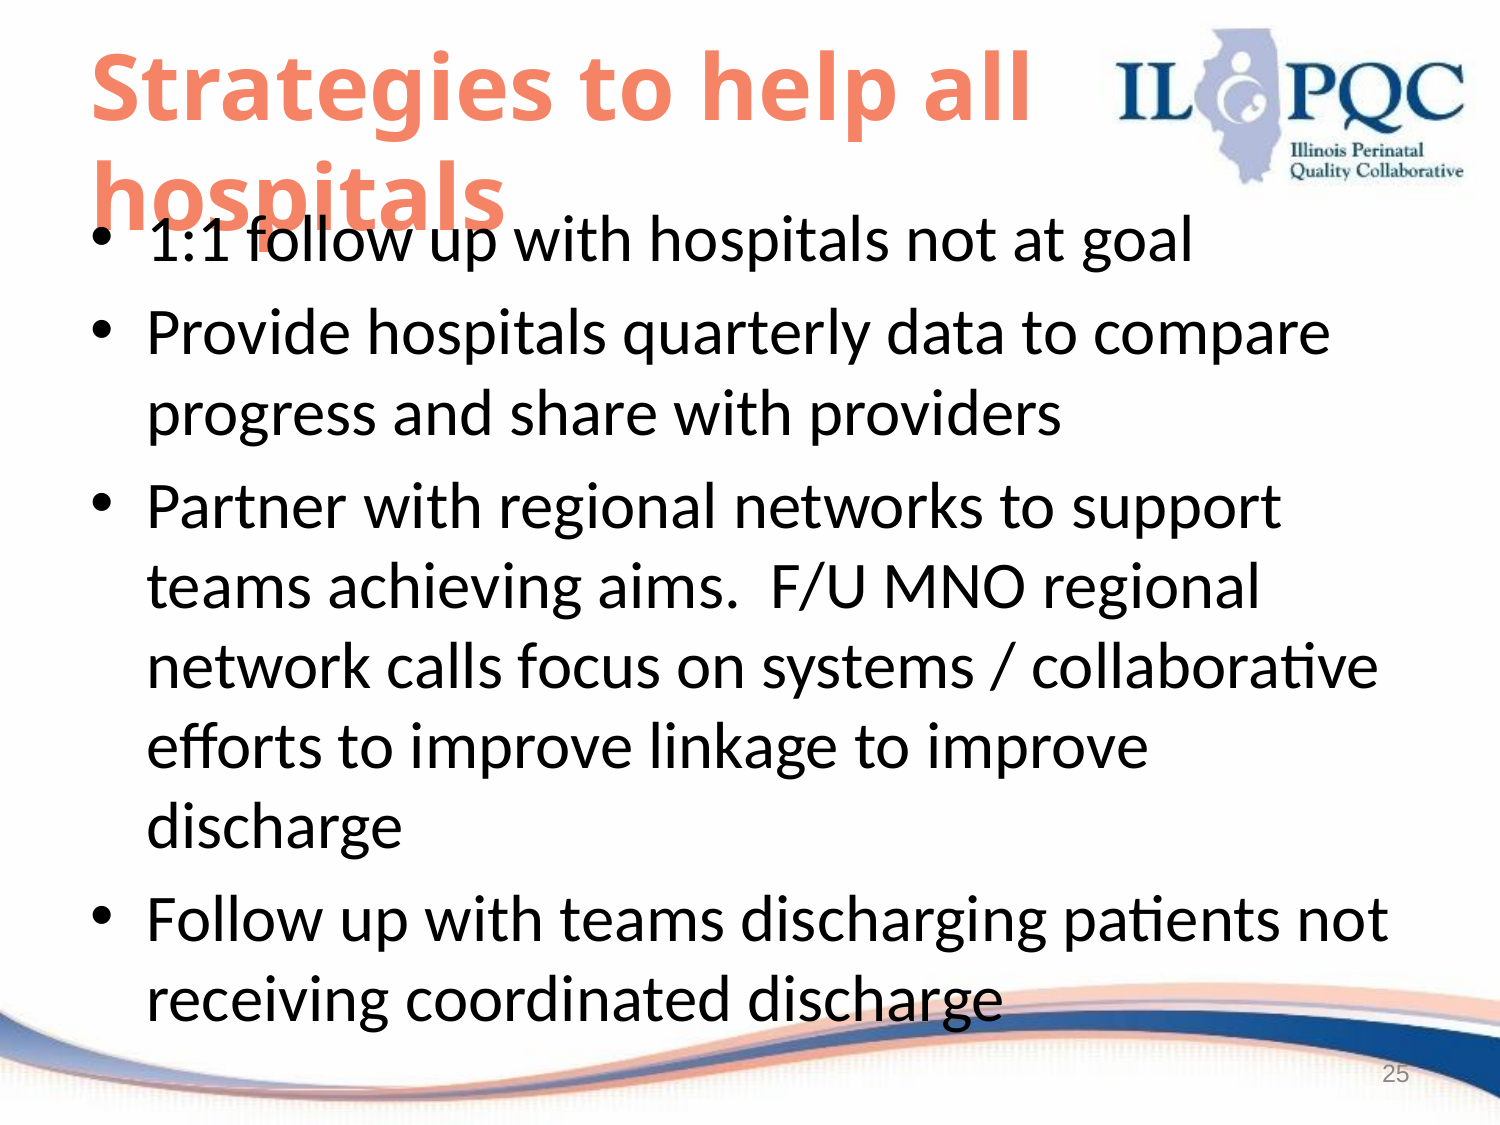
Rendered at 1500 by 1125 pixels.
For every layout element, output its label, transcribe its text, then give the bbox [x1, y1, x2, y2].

slide_number 25 [1074, 1042, 1425, 1103]
list 1:1 follow up with hospitals not at goal Provide hospitals quarterly data to compare progress and share with providers Partner with regional networks to support teams achieving aims. F/U MNO regional network calls focus on systems / collaborative efforts to improve linkage to improve discharge Follow up with teams discharging patients not receiving coordinated discharge [75, 187, 1425, 930]
title Strategies to help all hospitals [75, 45, 1425, 187]
picture [0, 0, 1500, 1125]
